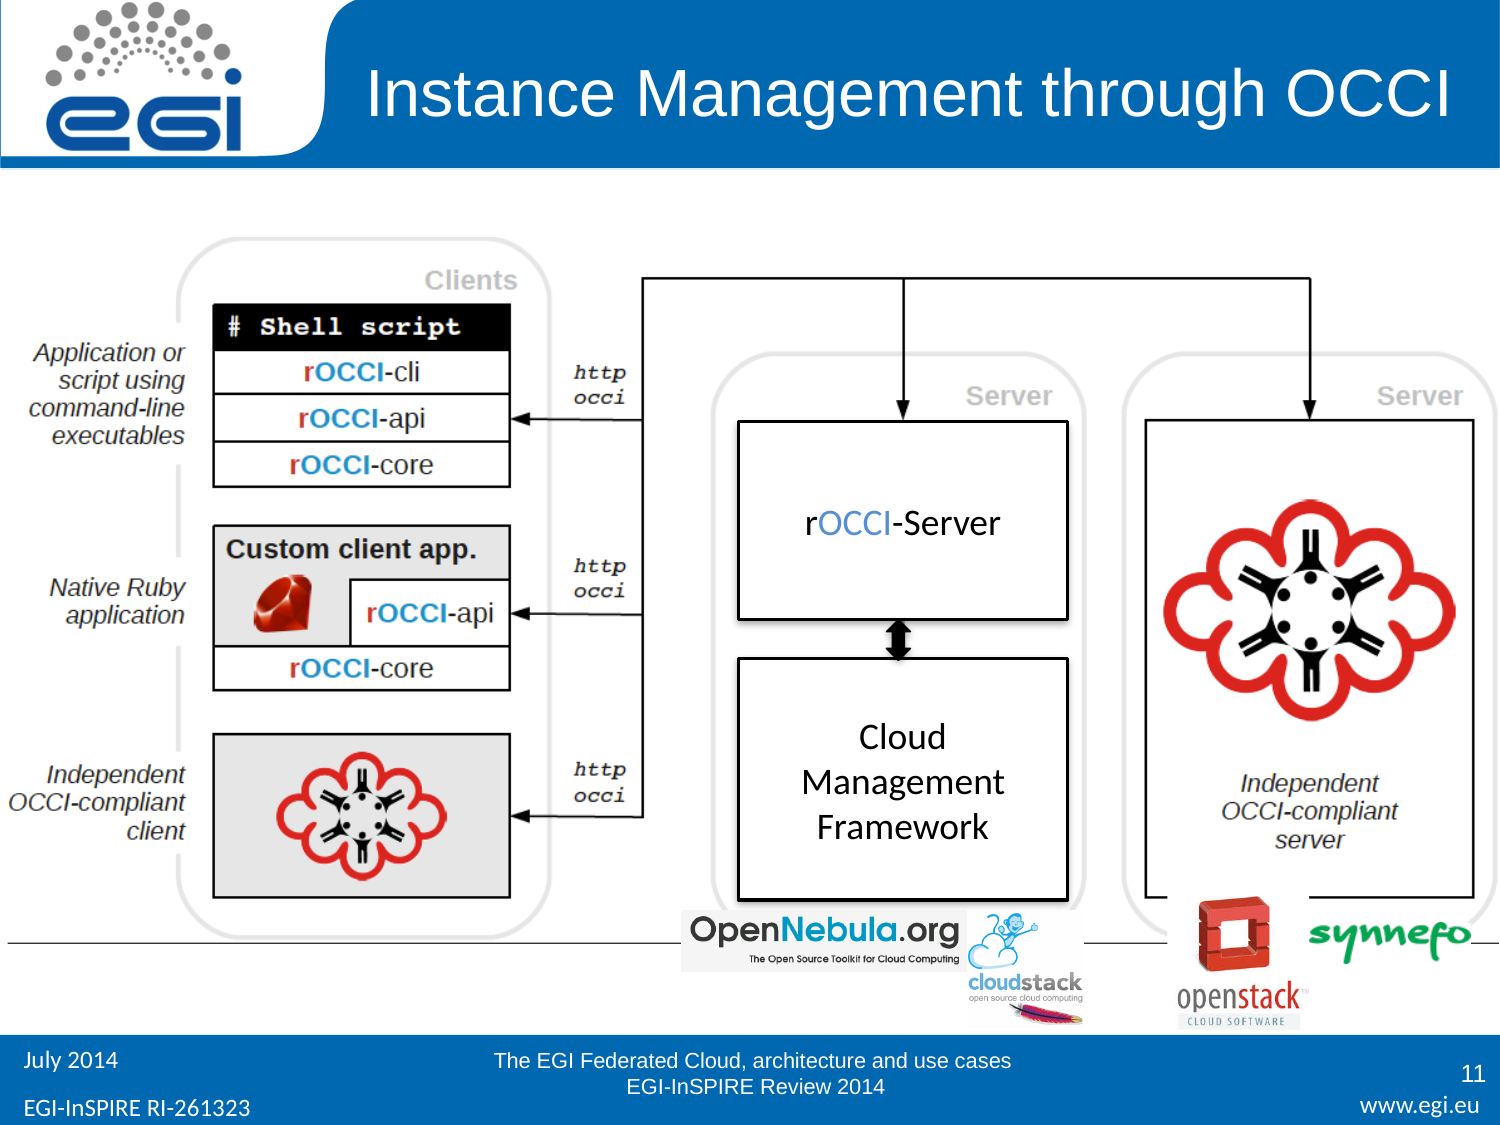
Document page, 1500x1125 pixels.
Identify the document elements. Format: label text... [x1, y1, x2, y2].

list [7, 237, 1500, 944]
title Instance Management through OCCI [348, 19, 1471, 161]
picture [681, 910, 1084, 1027]
footer The EGI Federated Cloud, architecture and use cases EGI-InSPIRE Review 2014 [468, 1042, 1038, 1103]
picture [1167, 896, 1471, 1031]
picture [0, 0, 1500, 170]
slide_number 11 [1151, 1042, 1500, 1103]
